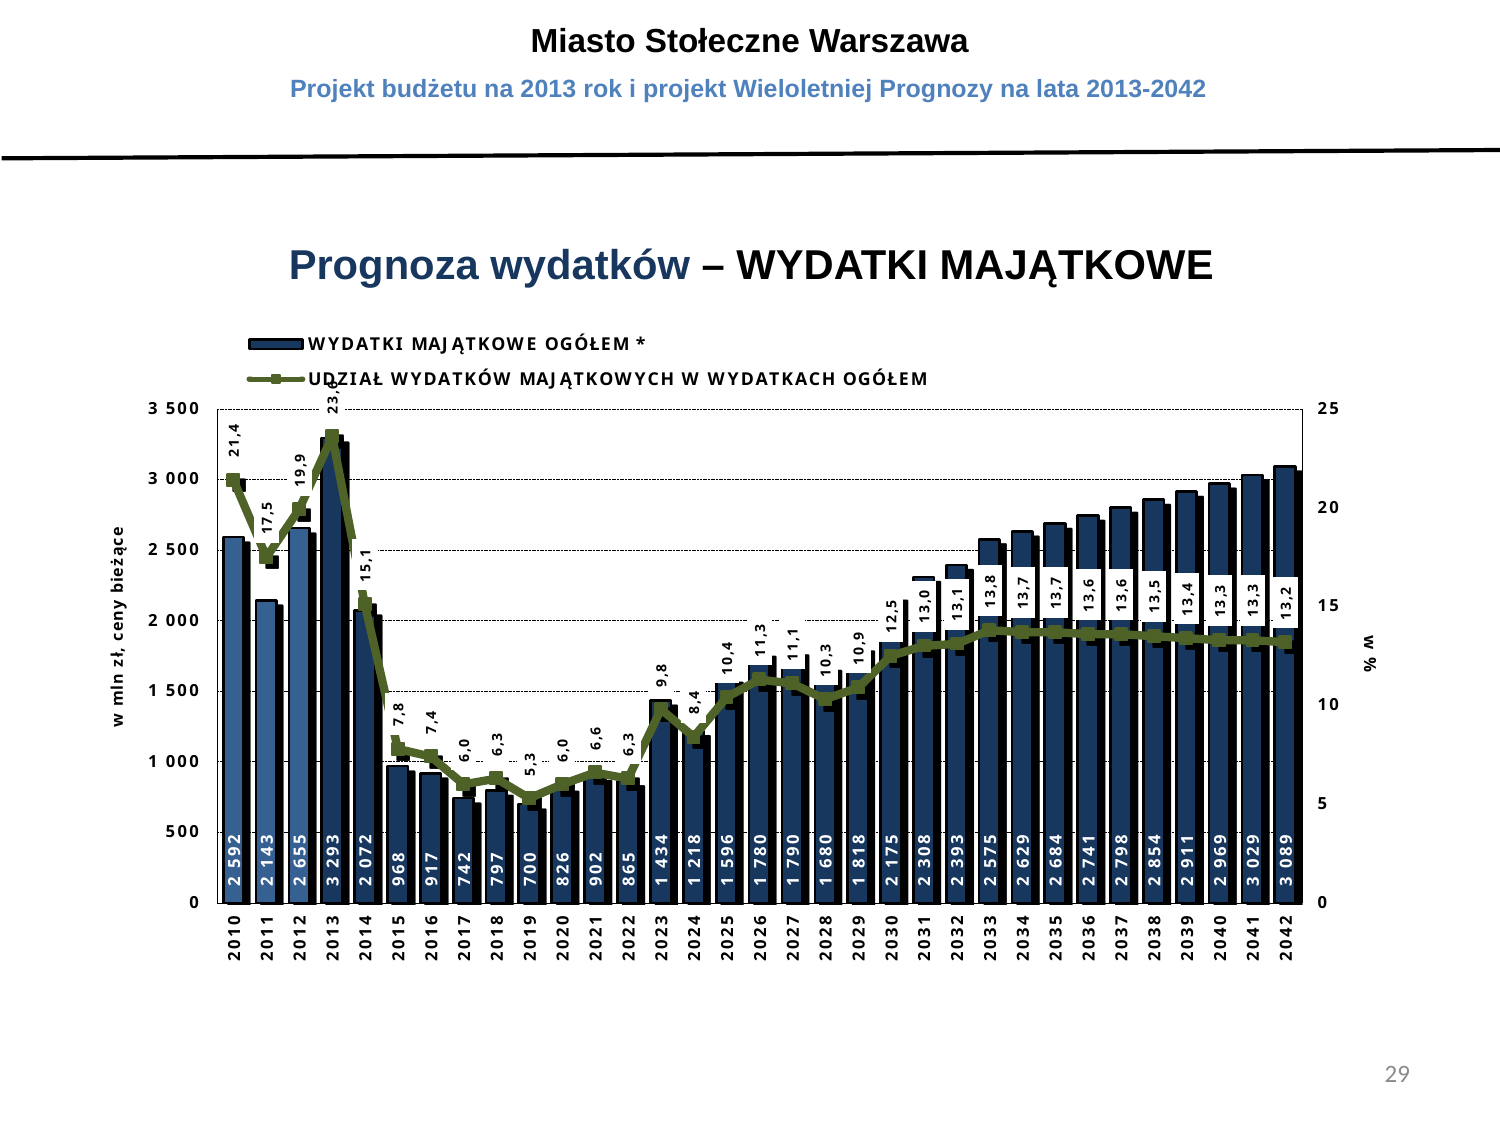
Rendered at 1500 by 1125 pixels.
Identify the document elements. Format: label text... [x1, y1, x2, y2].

text_box Prognoza wydatków – WYDATKI MAJĄTKOWE [0, 236, 1500, 295]
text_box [88, 314, 1399, 977]
text_box Projekt budżetu na 2013 rok i projekt Wieloletniej Prognozy na lata 2013-2042 [0, 65, 1500, 147]
slide_number 29 [1074, 1042, 1425, 1103]
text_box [1, 149, 1500, 159]
text_box Miasto Stołeczne Warszawa [0, 11, 1500, 65]
